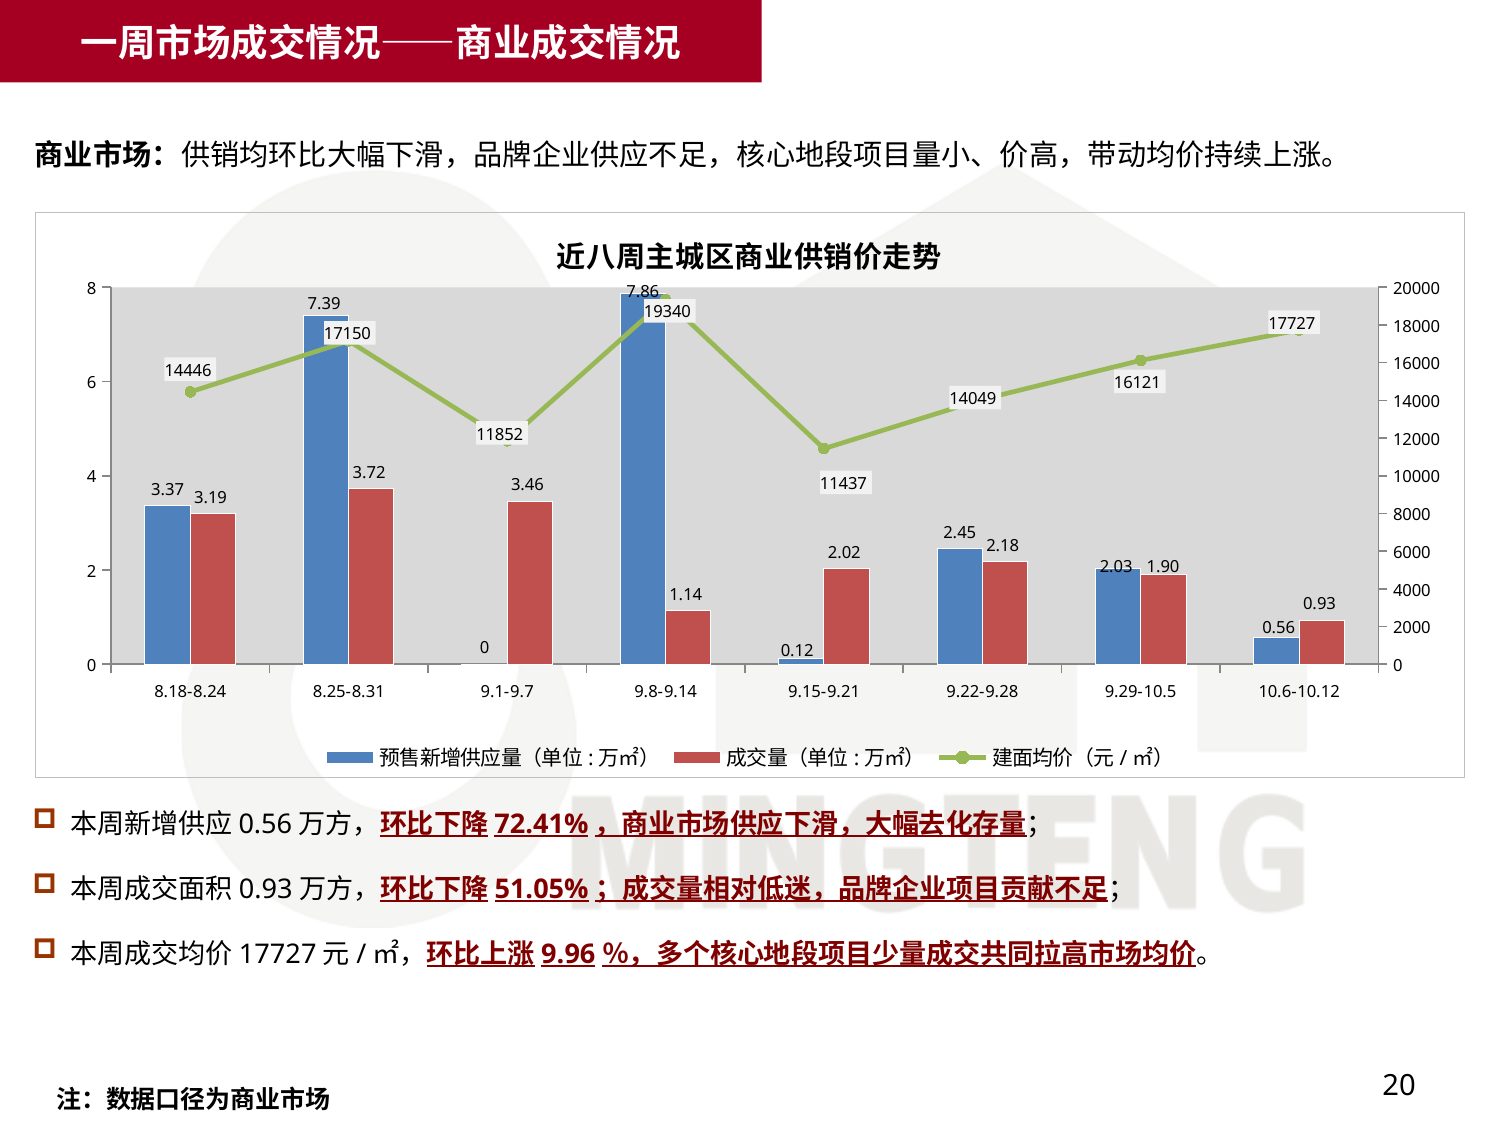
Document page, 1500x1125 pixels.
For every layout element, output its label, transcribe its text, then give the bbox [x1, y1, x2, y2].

text_box 一周市场成交情况——商业成交情况 [0, 0, 762, 83]
text_box 20 [1210, 1058, 1431, 1102]
text_box 本周新增供应0.56万方，环比下降72.41%，商业市场供应下滑，大幅去化存量； 本周成交面积0.93万方，环比下降51.05%；成交量相对低迷，品牌企业项目贡献不足； 本周成交均价17727元/㎡，环比上涨9.96％，多个核心地段项目少量成交共同拉高市场均价。 [17, 798, 1436, 976]
chart [34, 212, 1466, 778]
text_box 商业市场：供销均环比大幅下滑，品牌企业供应不足，核心地段项目量小、价高，带动均价持续上涨。 [20, 128, 1477, 179]
text_box 注：数据口径为商业市场 [41, 1076, 420, 1122]
